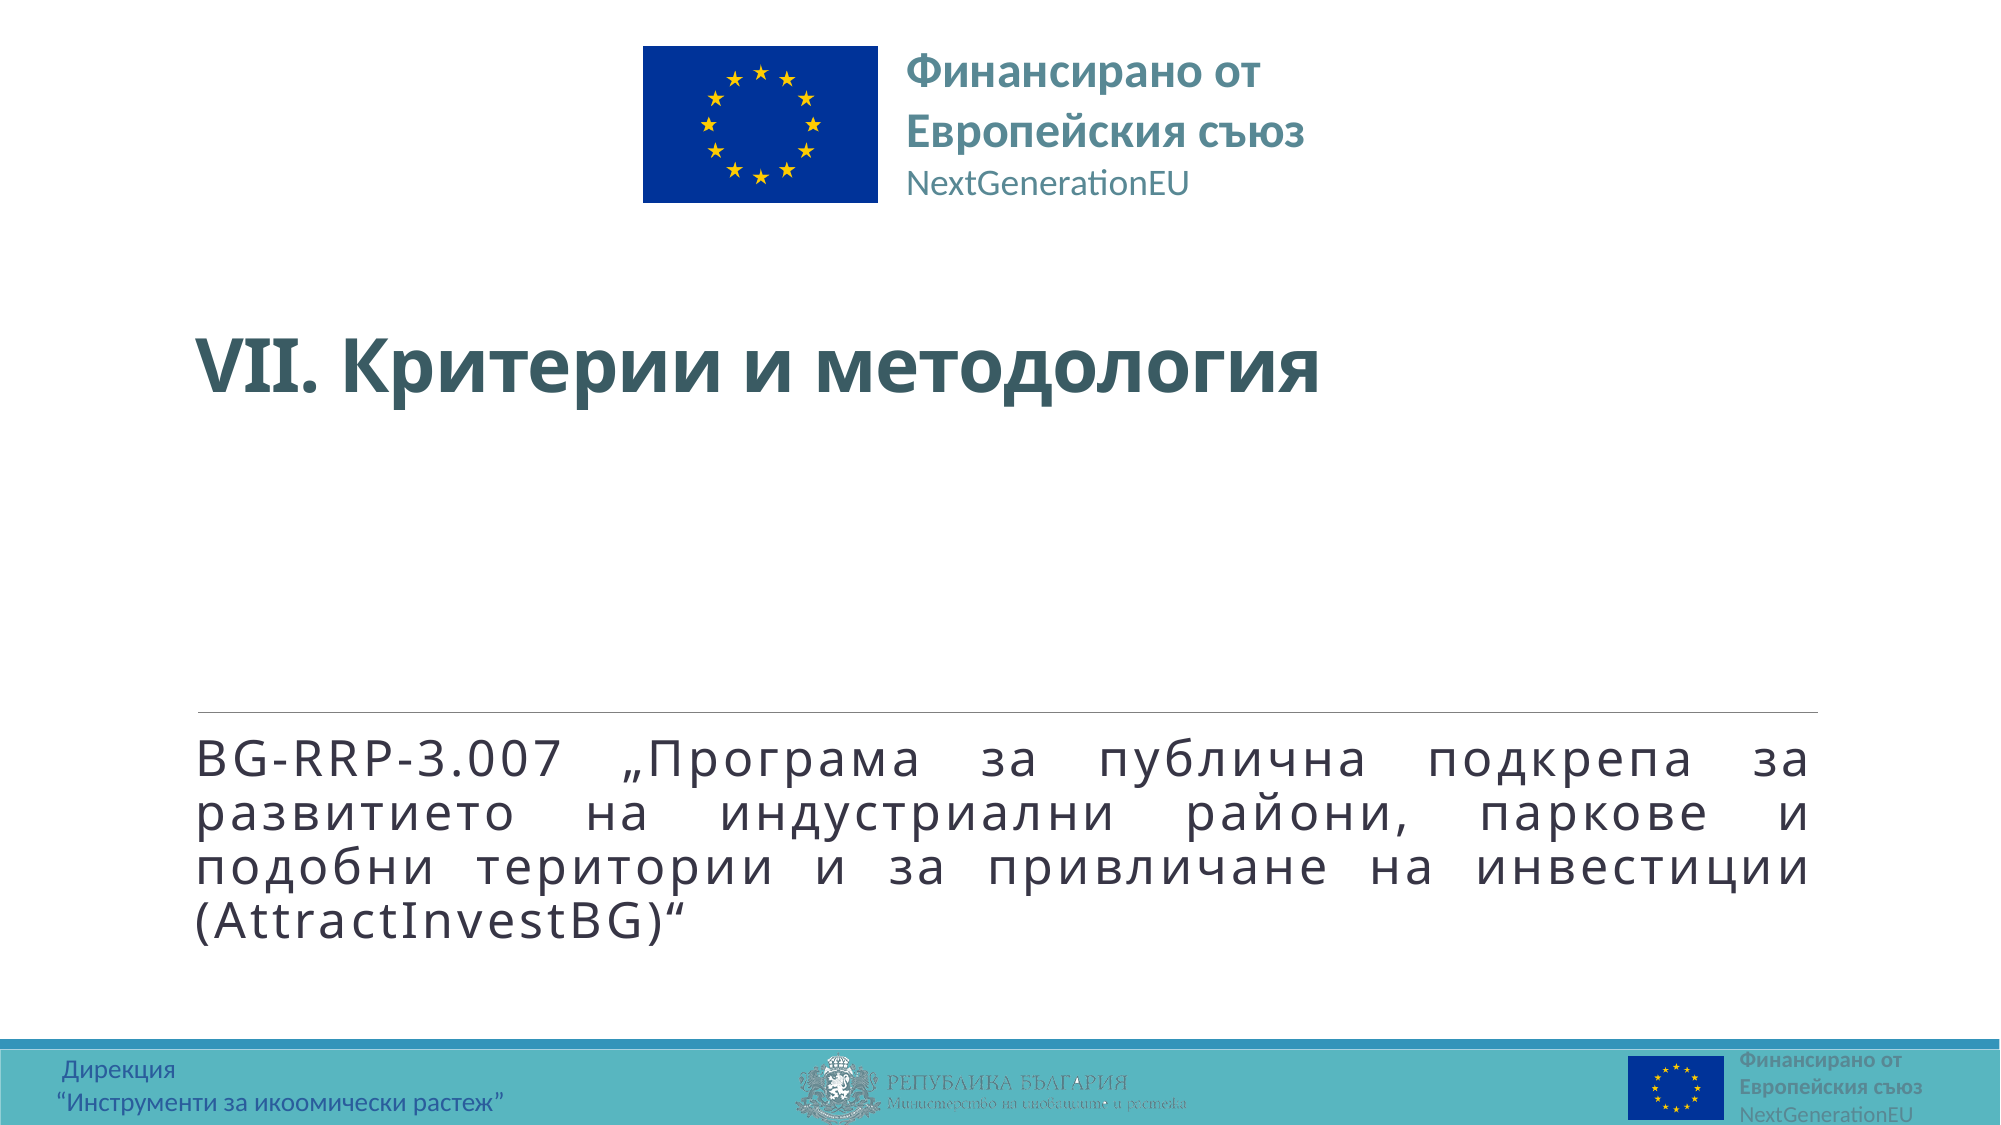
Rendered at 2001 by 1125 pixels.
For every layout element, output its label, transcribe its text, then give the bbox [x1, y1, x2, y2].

text_box Финансирано от Европейския съюз NextGenerationEU [891, 30, 1347, 211]
title VII. Критерии и методология [180, 320, 1966, 416]
subtitle BG-RRP-3.007 „Програма за публична подкрепа за развитието на индустриални райони, паркове и подобни територии и за привличане на инвестиции (AttractInvestBG)“ [180, 726, 1831, 914]
picture [1628, 1056, 1724, 1120]
picture [643, 45, 879, 204]
